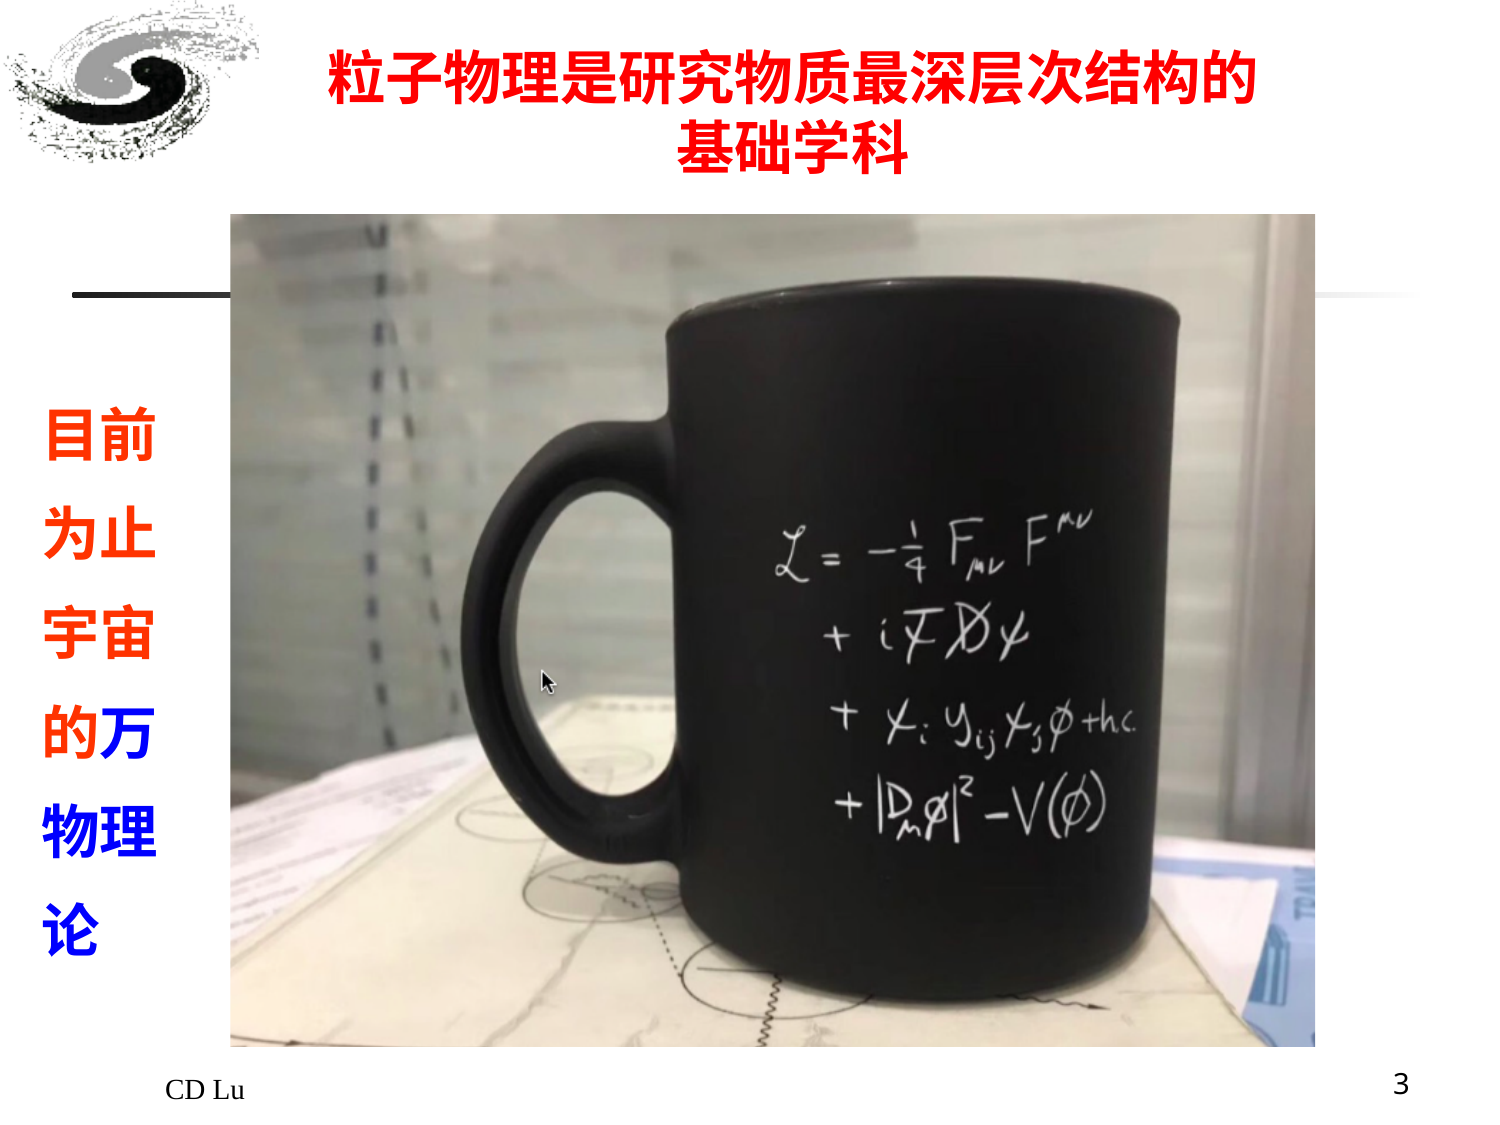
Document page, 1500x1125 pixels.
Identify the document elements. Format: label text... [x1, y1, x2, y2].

picture [0, 0, 259, 175]
picture [229, 214, 1316, 1047]
text_box 粒子物理是研究物质最深层次结构的基础学科 [292, 33, 1294, 189]
slide_number CD Lu [149, 1037, 463, 1113]
slide_number 3 [1112, 1037, 1426, 1113]
text_box 目前为止宇宙的万物理论 [27, 361, 214, 972]
